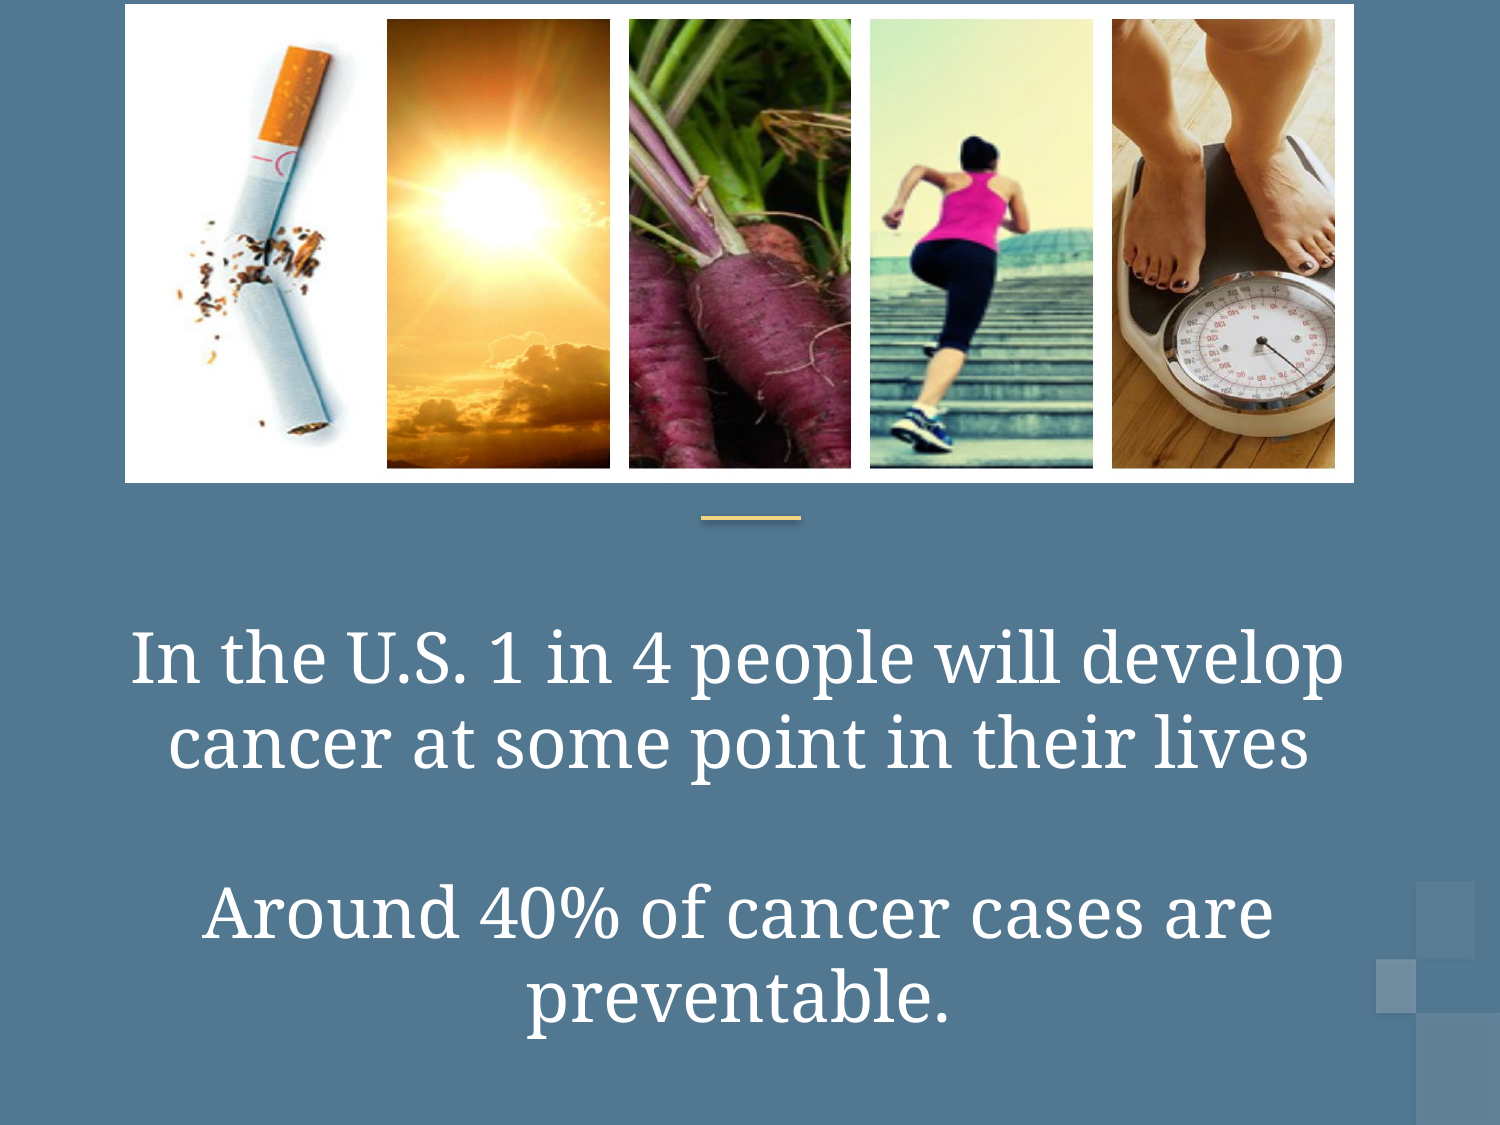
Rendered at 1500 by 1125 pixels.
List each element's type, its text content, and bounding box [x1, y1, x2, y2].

title In the U.S. 1 in 4 people will develop cancer at some point in their lives Around 40% of cancer cases are preventable. [62, 612, 1417, 743]
picture [124, 4, 1354, 483]
